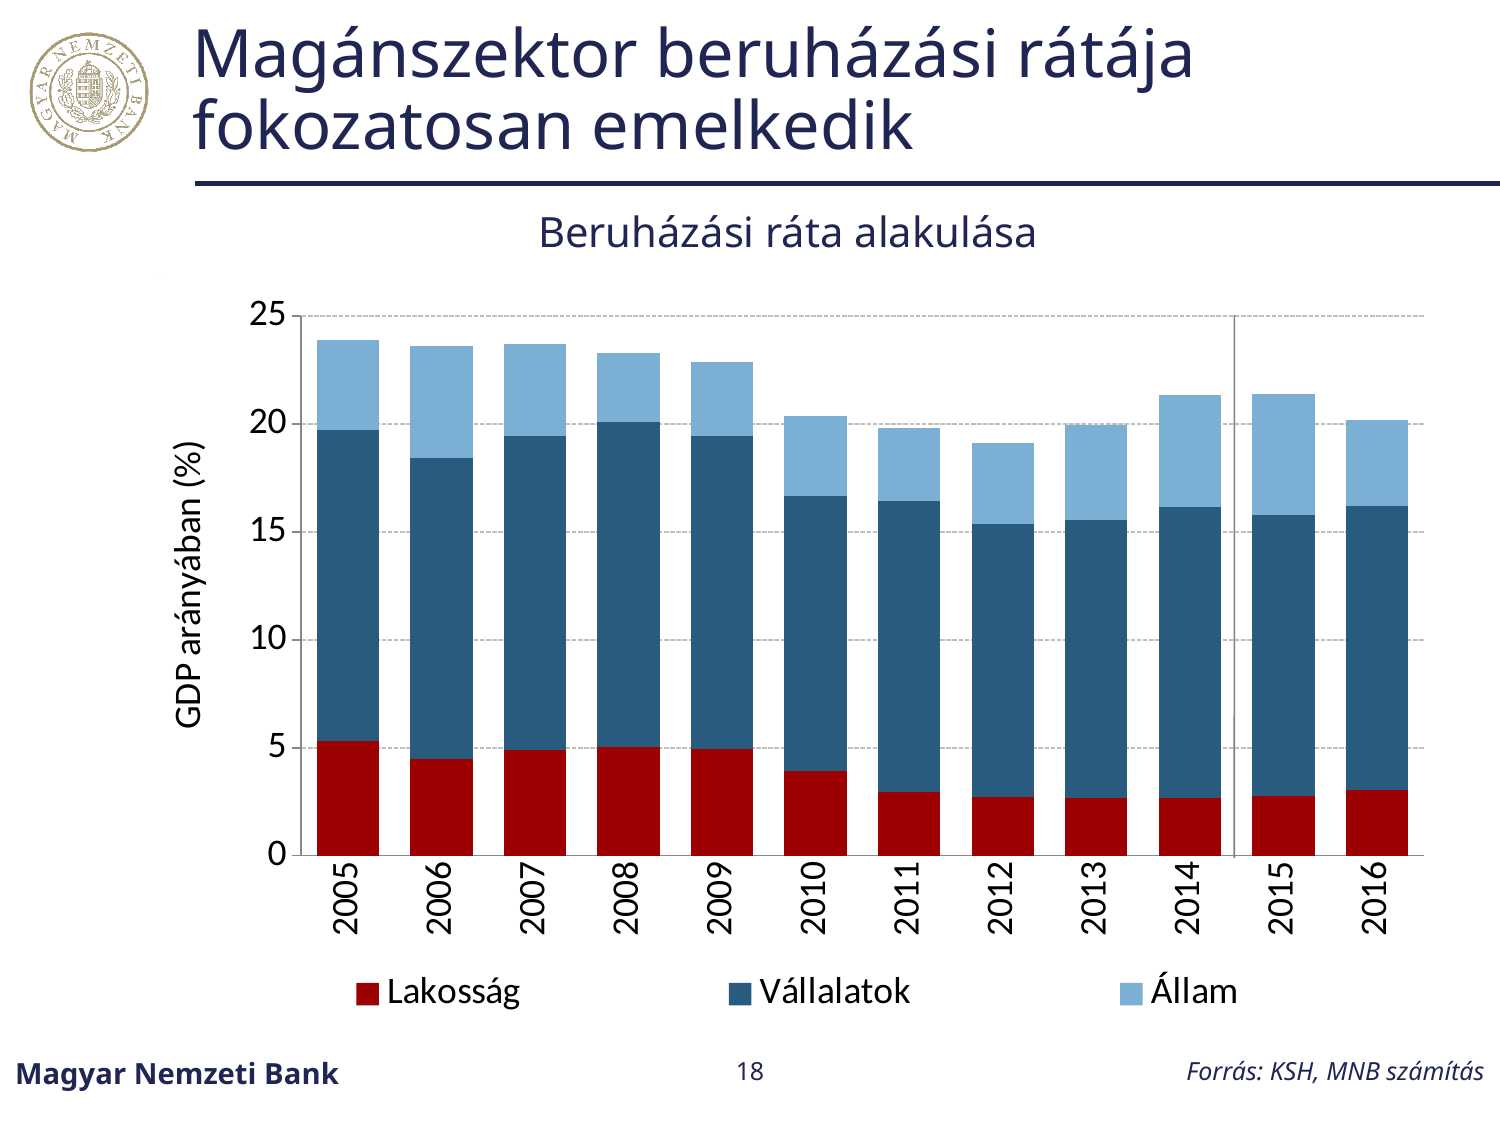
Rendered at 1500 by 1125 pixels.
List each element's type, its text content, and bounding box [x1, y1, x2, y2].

footer Magyar Nemzeti Bank [0, 1042, 507, 1103]
text_box Beruházási ráta alakulása [147, 198, 1430, 263]
slide_number 18 [581, 1043, 919, 1103]
picture [17, 21, 161, 165]
title Magánszektor beruházási rátája fokozatosan emelkedik [177, 29, 1406, 155]
list Forrás: KSH, MNB számítás [1151, 1042, 1500, 1103]
chart [159, 278, 1436, 1036]
